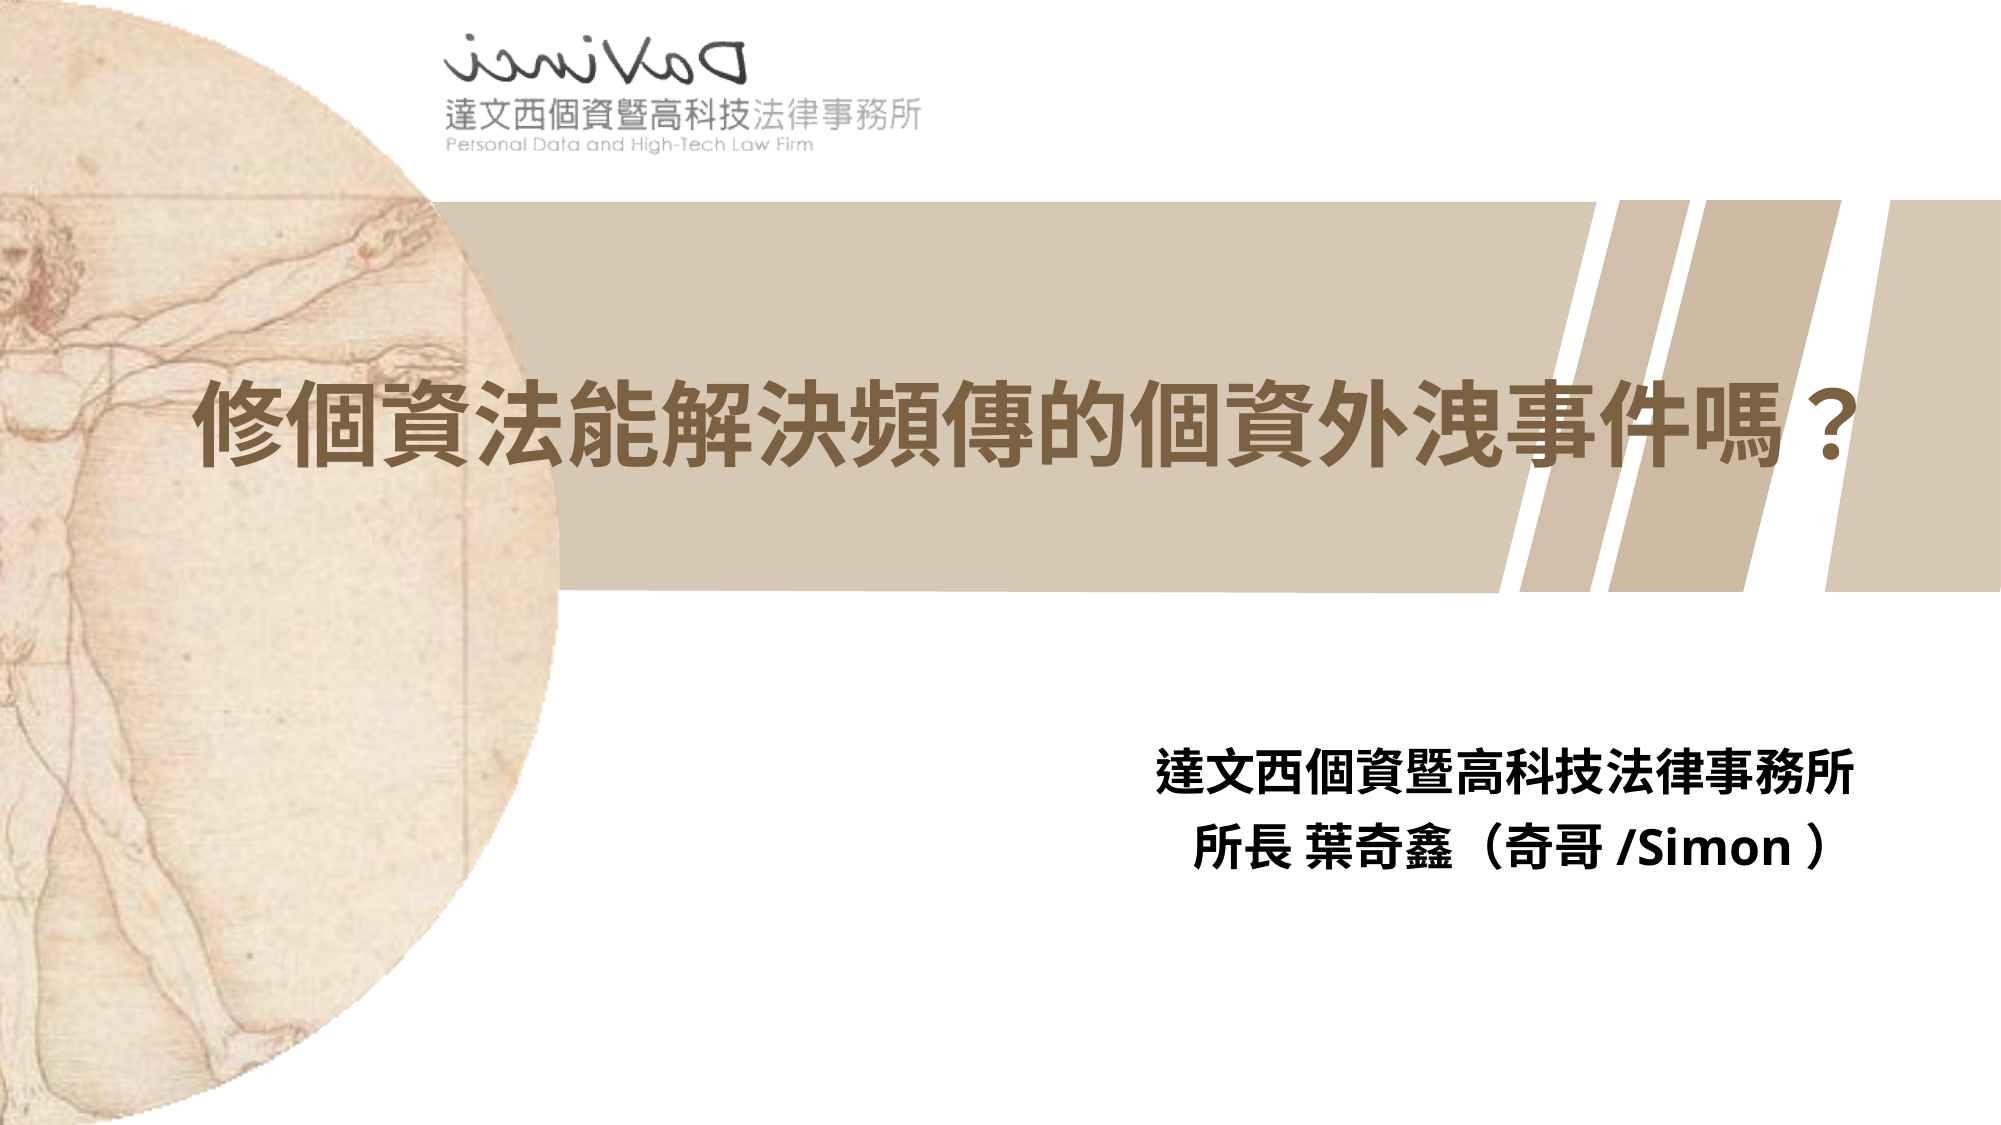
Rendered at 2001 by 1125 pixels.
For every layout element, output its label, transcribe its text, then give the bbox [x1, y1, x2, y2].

title 修個資法能解決頻傳的個資外洩事件嗎？ [125, 302, 1945, 488]
picture [442, 29, 923, 162]
subtitle 達文西個資暨高科技法律事務所 所長 葉奇鑫（奇哥/Simon） [870, 739, 1870, 990]
